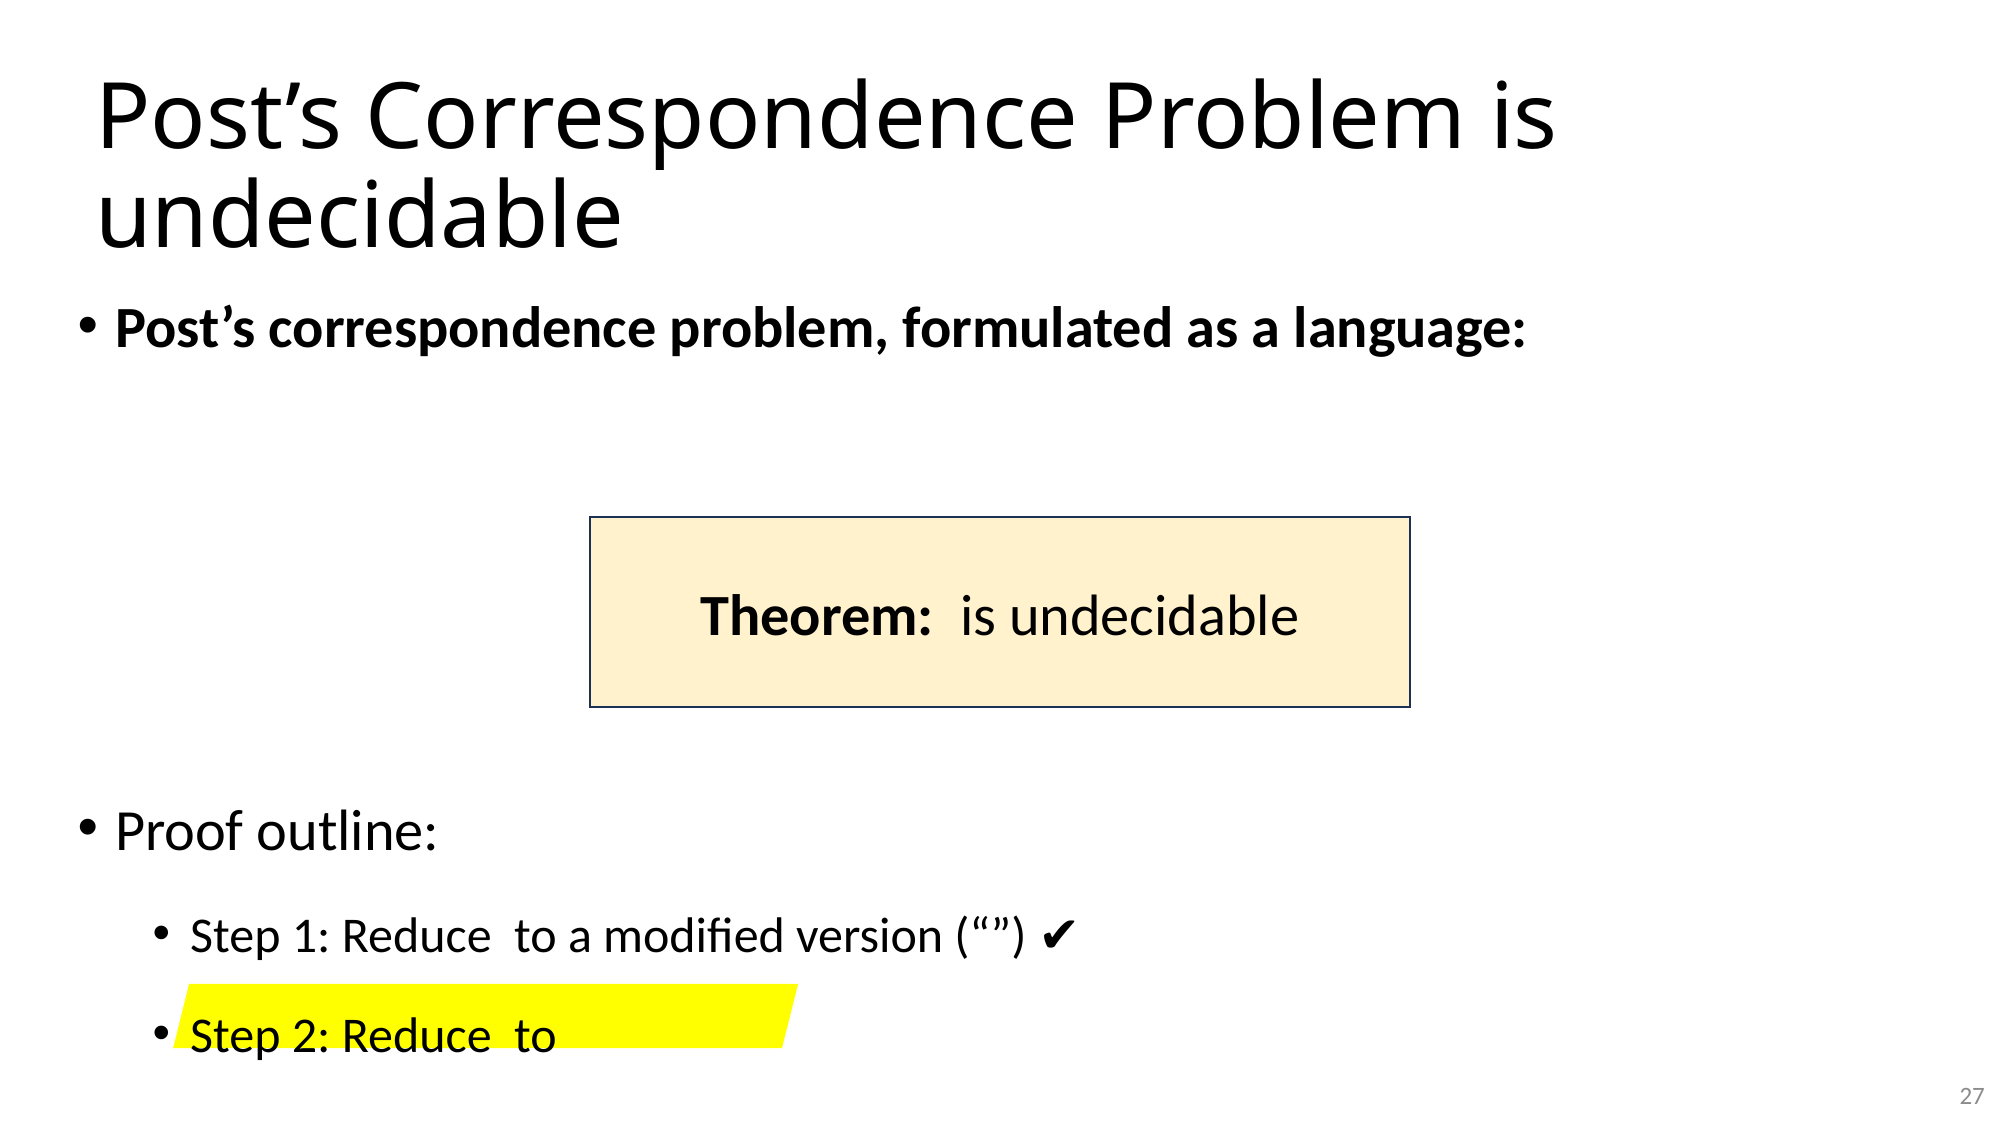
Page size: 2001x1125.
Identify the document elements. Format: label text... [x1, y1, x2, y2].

text_box [171, 982, 800, 1050]
slide_number 27 [1550, 1064, 2000, 1125]
title Post’s Correspondence Problem is undecidable [80, 59, 1905, 278]
